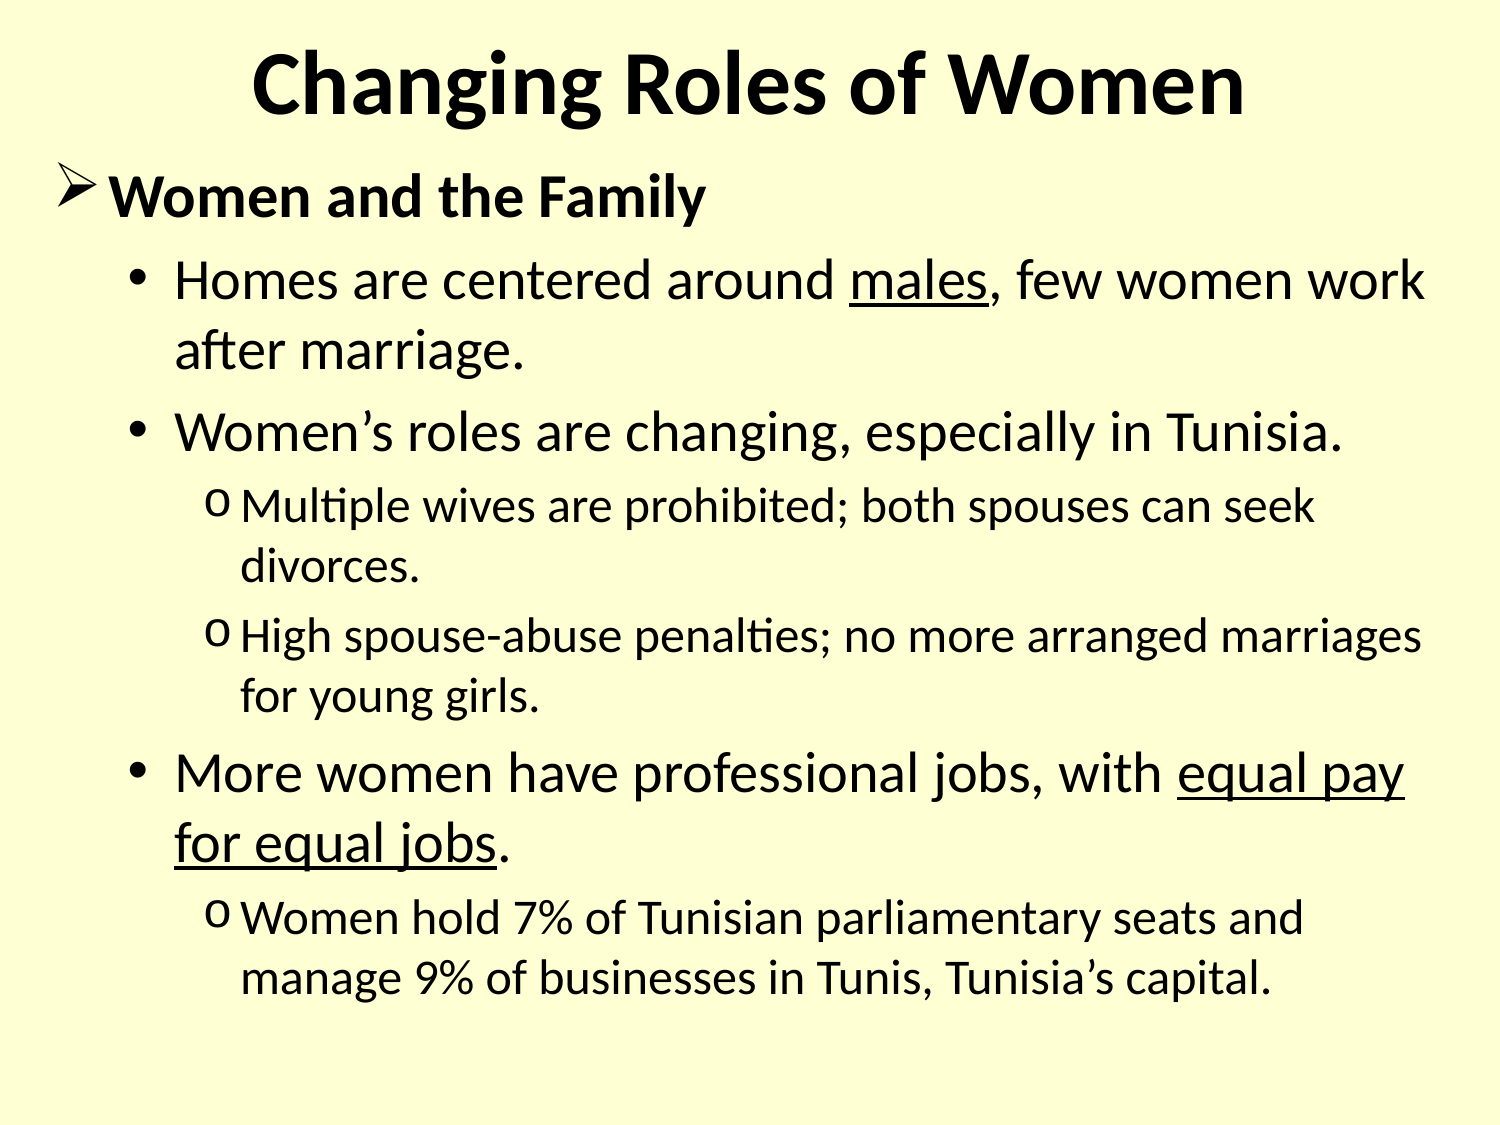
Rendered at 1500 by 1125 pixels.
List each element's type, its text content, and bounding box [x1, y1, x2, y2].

list Women and the Family Homes are centered around males, few women work after marriage. Women’s roles are changing, especially in Tunisia. Multiple wives are prohibited; both spouses can seek divorces. High spouse-abuse penalties; no more arranged marriages for young girls. More women have professional jobs, with equal pay for equal jobs. Women hold 7% of Tunisian parliamentary seats and manage 9% of businesses in Tunis, Tunisia’s capital. [37, 162, 1463, 1088]
title Changing Roles of Women [75, 24, 1425, 130]
